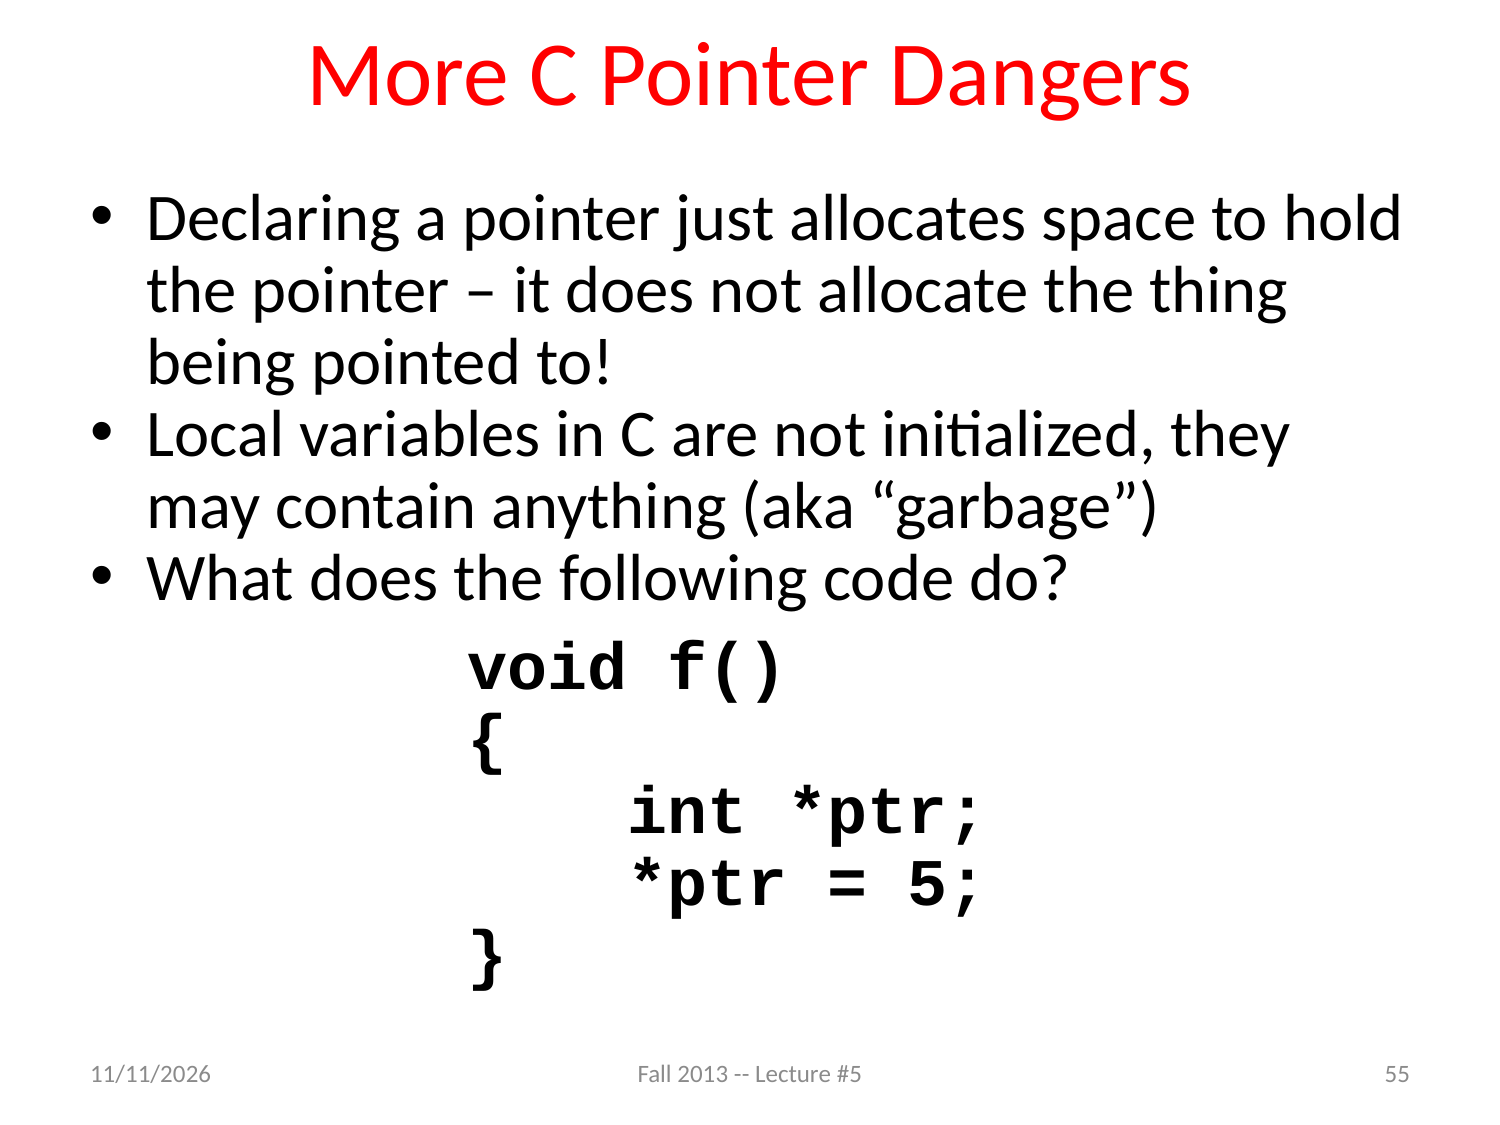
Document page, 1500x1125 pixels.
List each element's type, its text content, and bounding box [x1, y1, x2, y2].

text_box void f() { int *ptr; *ptr = 5; } [452, 624, 1003, 1000]
list Declaring a pointer just allocates space to hold the pointer – it does not allocate the thing being pointed to! Local variables in C are not initialized, they may contain anything (aka “garbage”) What does the following code do? [75, 174, 1425, 918]
footer Fall 2013 -- Lecture #5 [512, 1042, 988, 1103]
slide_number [75, 1042, 425, 1103]
title More C Pointer Dangers [75, 0, 1425, 163]
slide_number 55 [1074, 1042, 1425, 1103]
